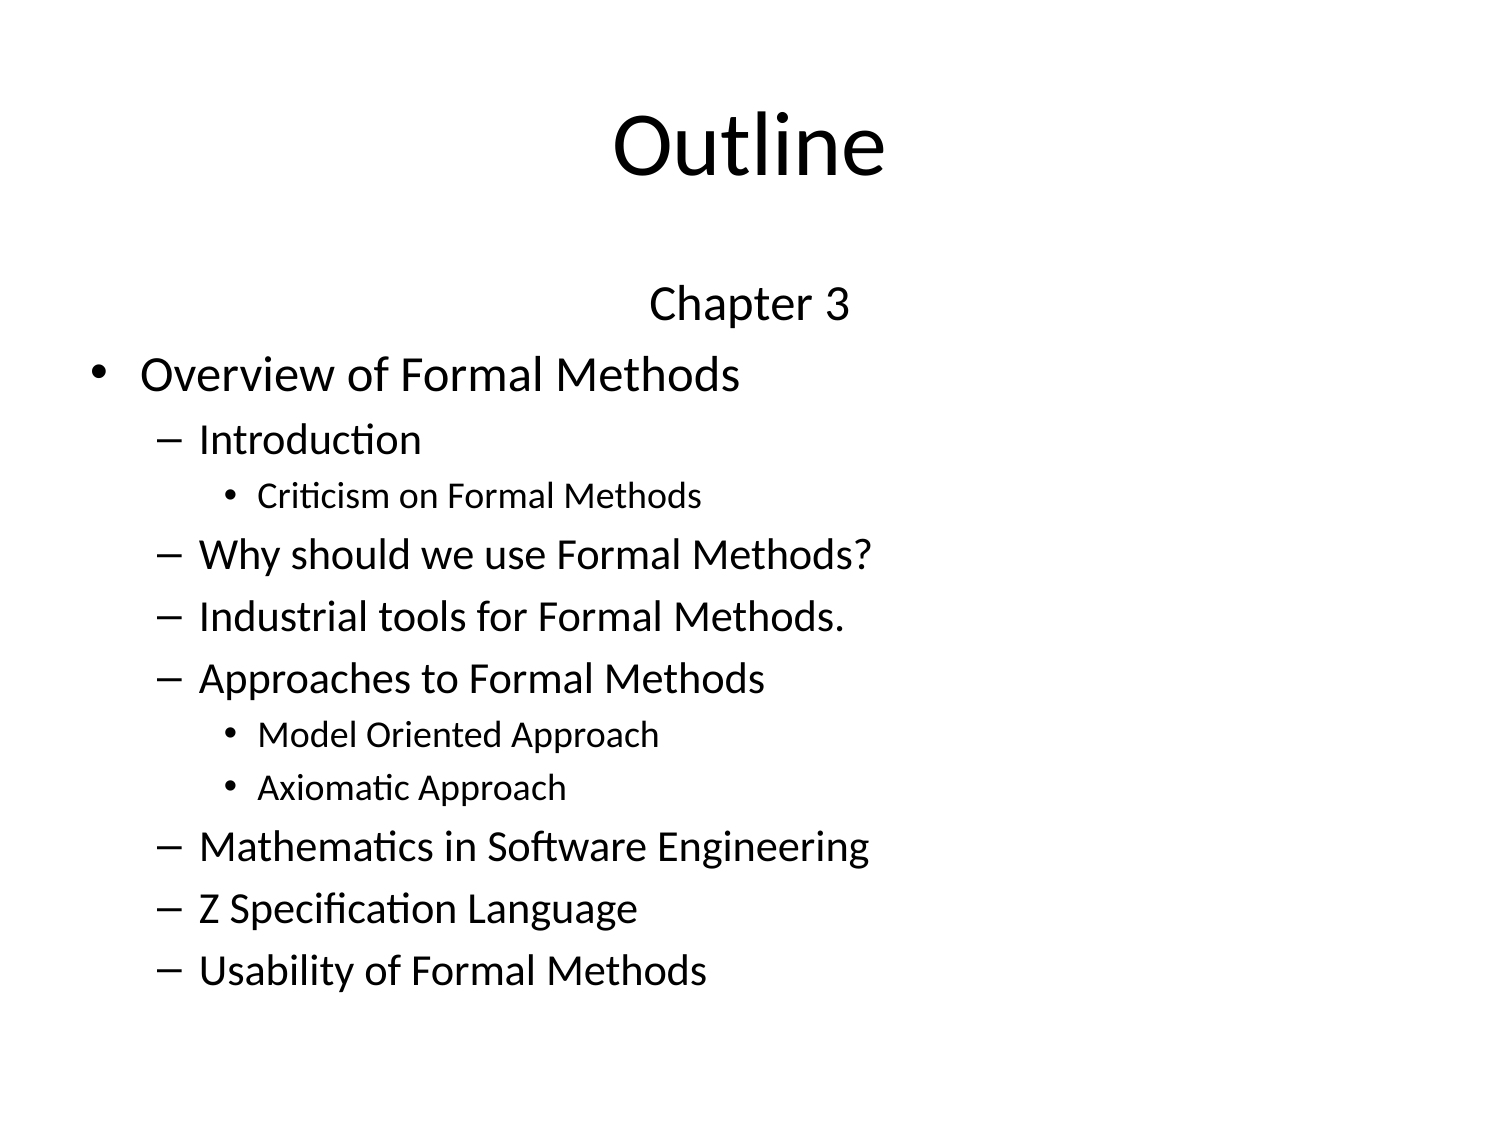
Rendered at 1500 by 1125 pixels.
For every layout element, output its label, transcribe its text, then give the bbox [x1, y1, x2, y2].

list Chapter 3 Overview of Formal Methods Introduction Criticism on Formal Methods Why should we use Formal Methods? Industrial tools for Formal Methods. Approaches to Formal Methods Model Oriented Approach Axiomatic Approach Mathematics in Software Engineering Z Specification Language Usability of Formal Methods [75, 262, 1425, 1005]
title Outline [75, 45, 1425, 233]
